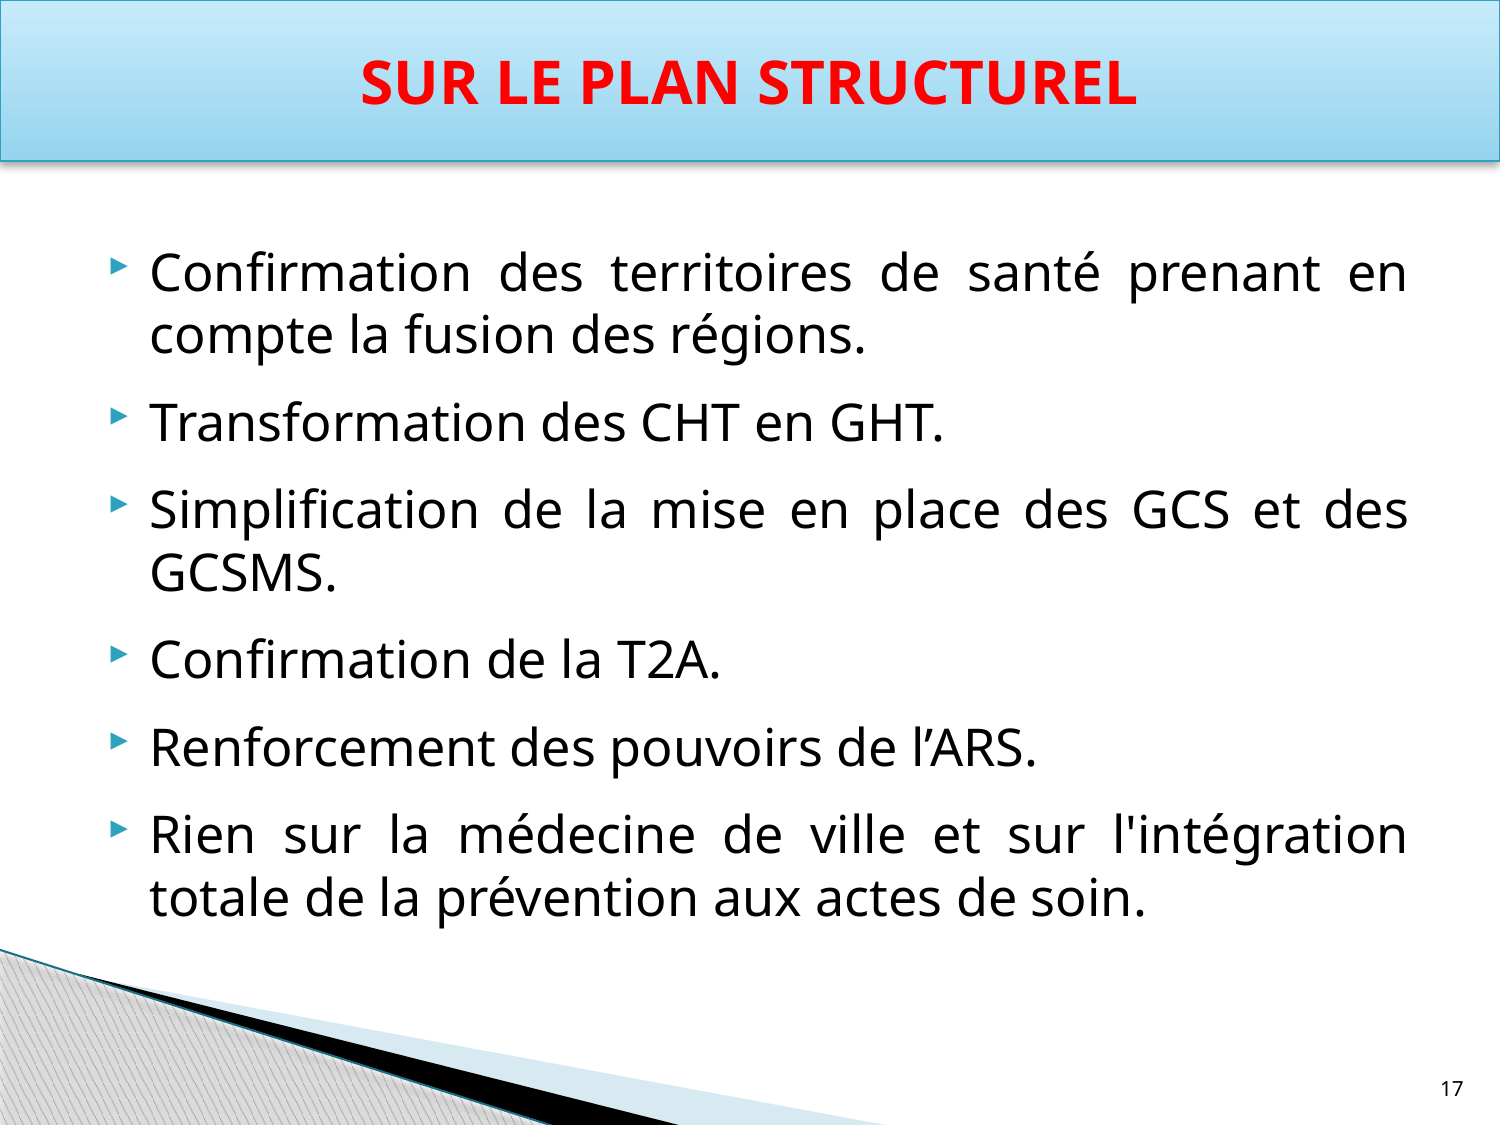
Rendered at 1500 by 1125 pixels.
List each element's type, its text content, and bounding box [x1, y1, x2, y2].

slide_number 17 [1418, 1051, 1479, 1112]
list Confirmation des territoires de santé prenant en compte la fusion des régions. Transformation des CHT en GHT. Simplification de la mise en place des GCS et des GCSMS. Confirmation de la T2A. Renforcement des pouvoirs de l’ARS. Rien sur la médecine de ville et sur l'intégration totale de la prévention aux actes de soin. [75, 231, 1425, 1012]
text_box Sur le plan structurel [0, 0, 1500, 162]
